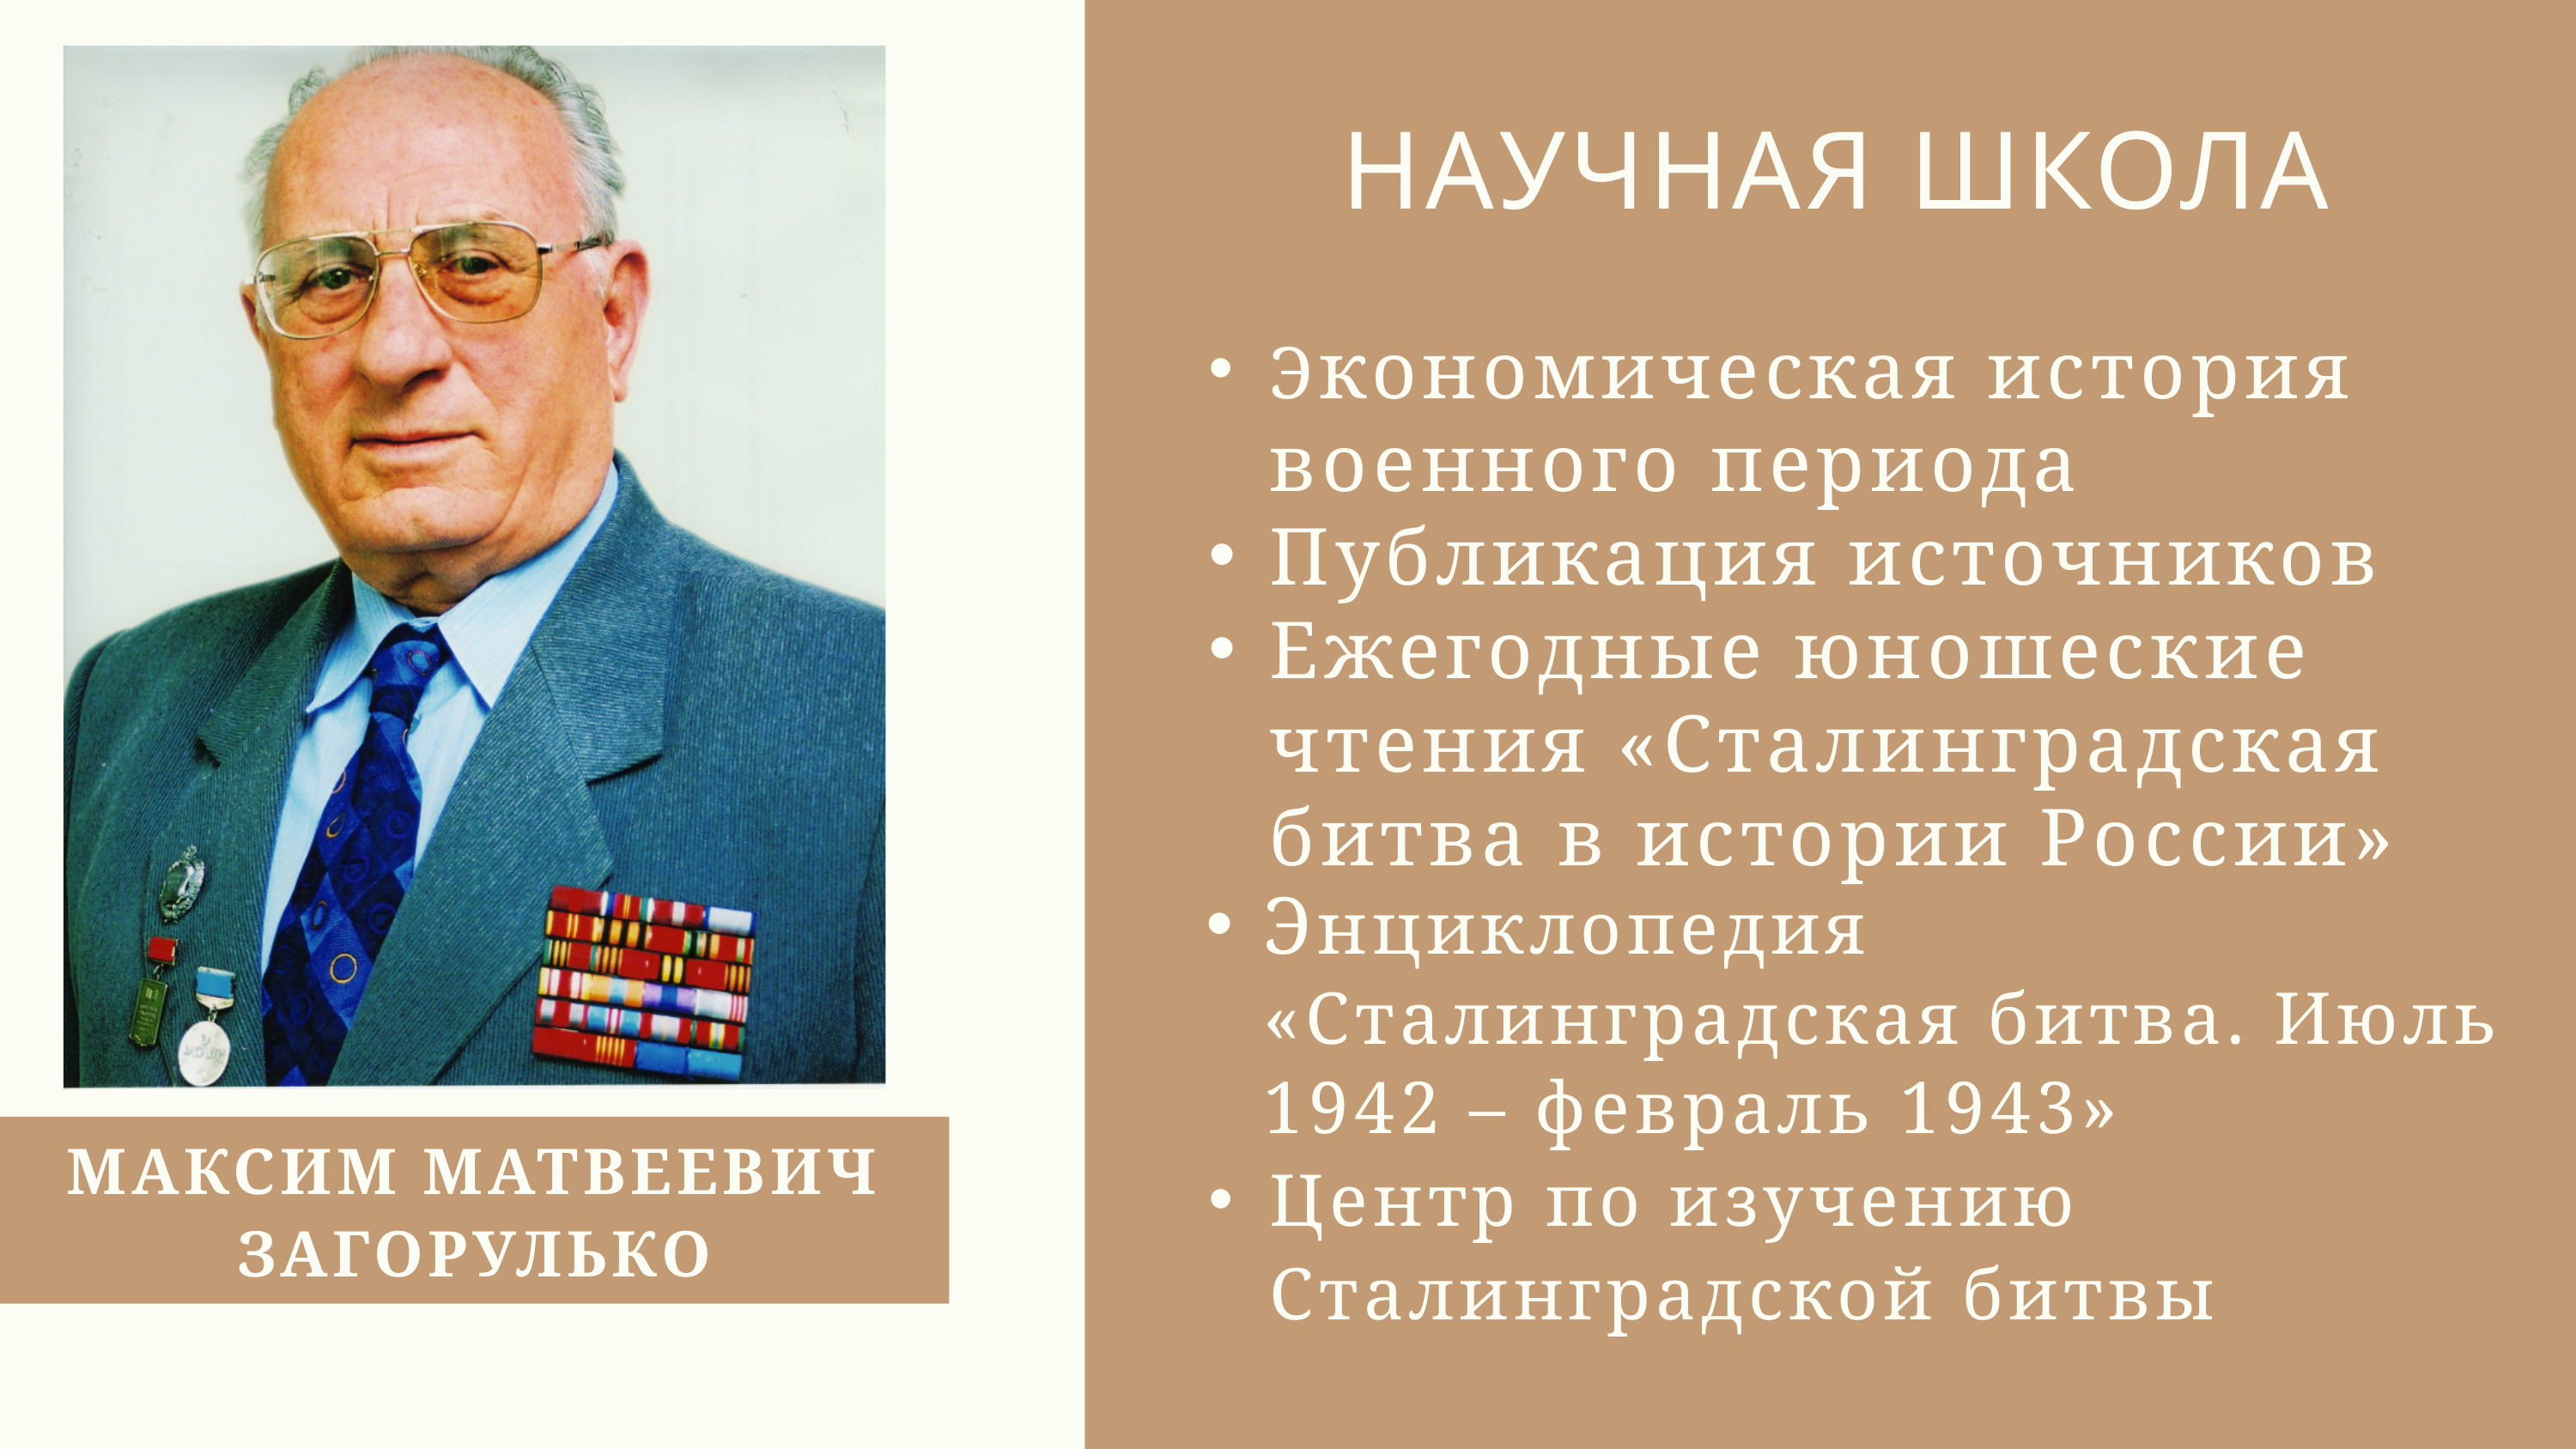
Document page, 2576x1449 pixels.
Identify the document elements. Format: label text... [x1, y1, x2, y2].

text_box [0, 1116, 950, 1304]
picture [63, 45, 886, 1089]
text_box Экономическая история военного периода Публикация источников Ежегодные юношеские чтения «Сталинградская битва в истории России» Энциклопедия «Сталинградская битва. Июль 1942 – февраль 1943» Центр по изучению Сталинградской битвы [1147, 232, 2525, 1428]
text_box НАУЧНАЯ ШКОЛА [1183, 101, 2488, 231]
text_box [0, 0, 1085, 1449]
